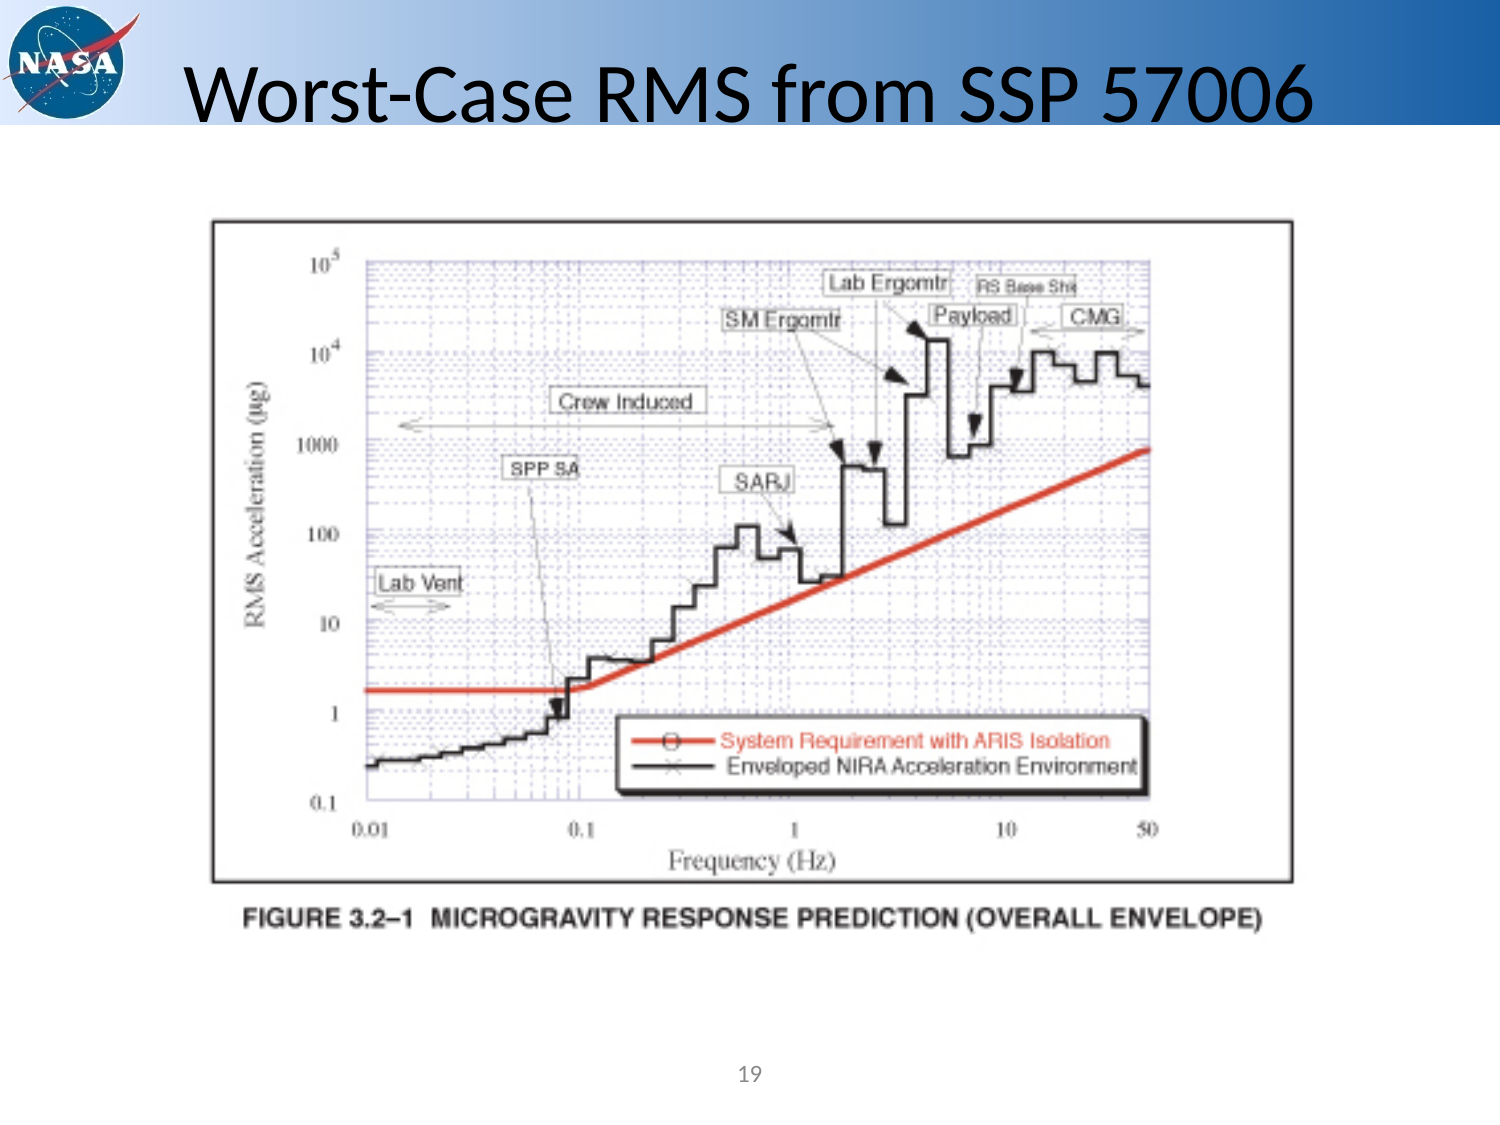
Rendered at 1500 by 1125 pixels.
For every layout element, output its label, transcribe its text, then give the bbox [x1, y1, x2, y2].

picture [13, 187, 1496, 964]
title Worst-Case RMS from SSP 57006 [156, 26, 1344, 150]
slide_number 19 [512, 1042, 988, 1103]
picture [2, 6, 140, 119]
